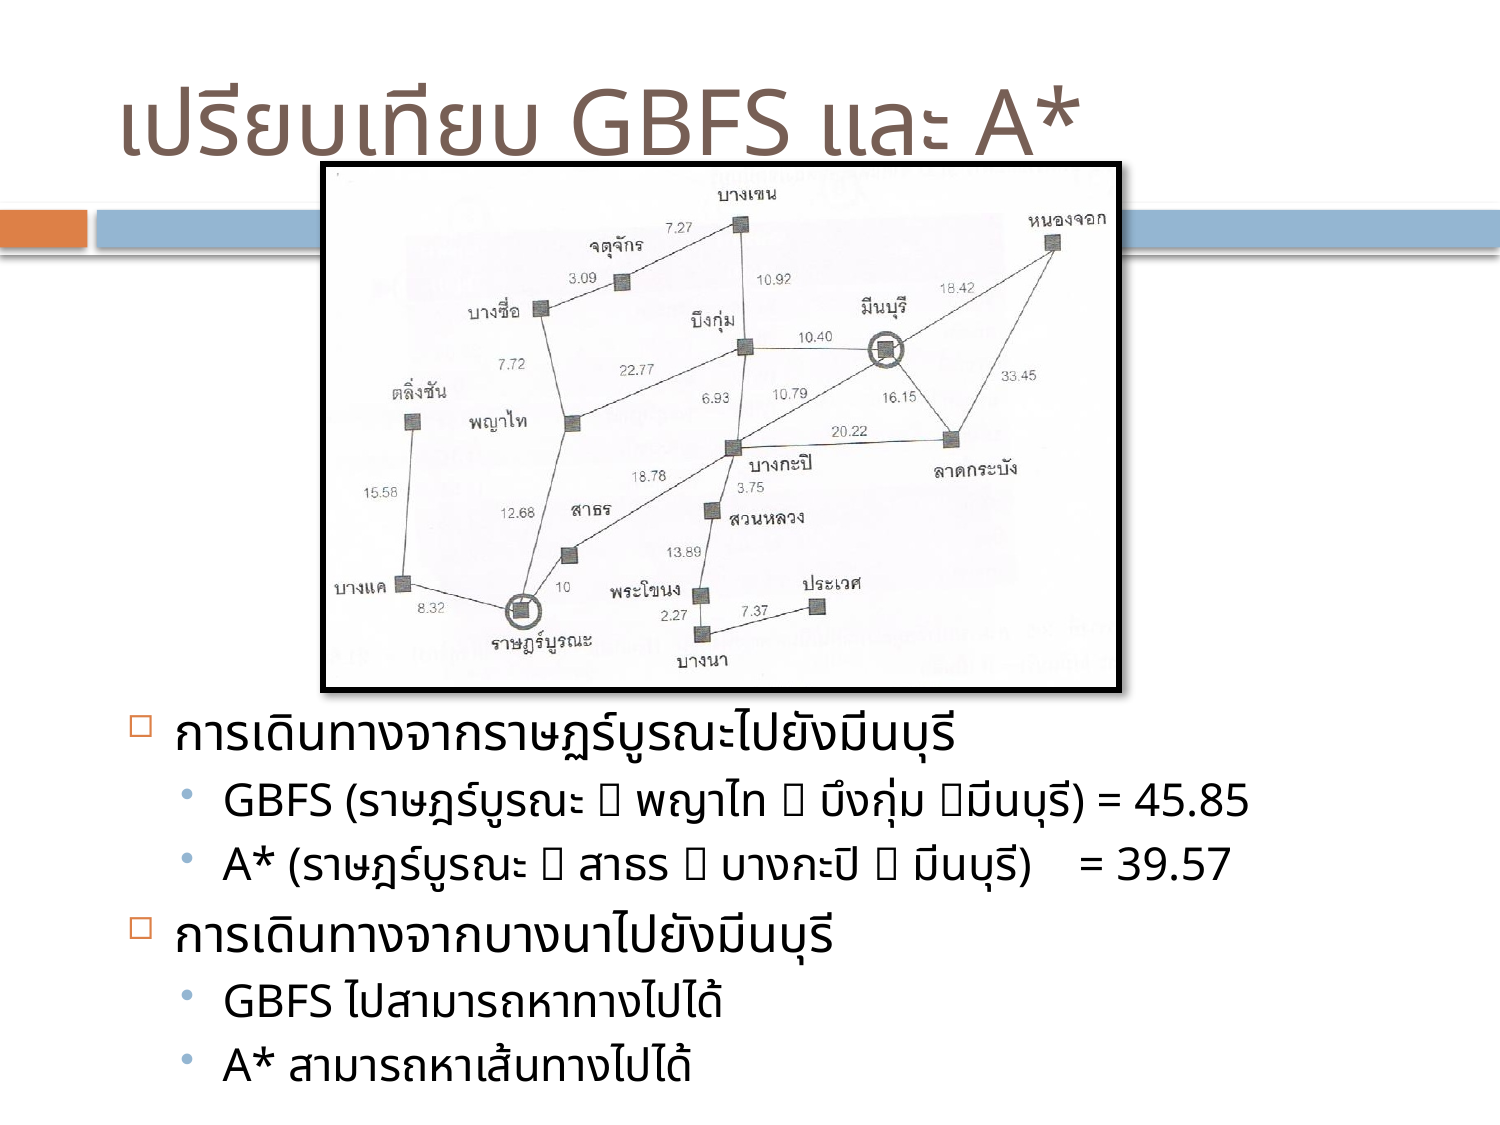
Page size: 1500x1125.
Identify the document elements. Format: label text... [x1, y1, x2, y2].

list การเดินทางจากราษฏร์บูรณะไปยังมีนบุรี GBFS (ราษฎร์บูรณะ  พญาไท  บึงกุ่ม มีนบุรี) = 45.85 A* (ราษฎร์บูรณะ  สาธร  บางกะปิ  มีนบุรี) = 39.57 การเดินทางจากบางนาไปยังมีนบุรี GBFS ไปสามารถหาทางไปได้ A* สามารถหาเส้นทางไปได้ [111, 692, 1439, 1107]
title เปรียบเทียบ GBFS และ A* [100, 37, 1439, 201]
picture [325, 167, 1117, 688]
